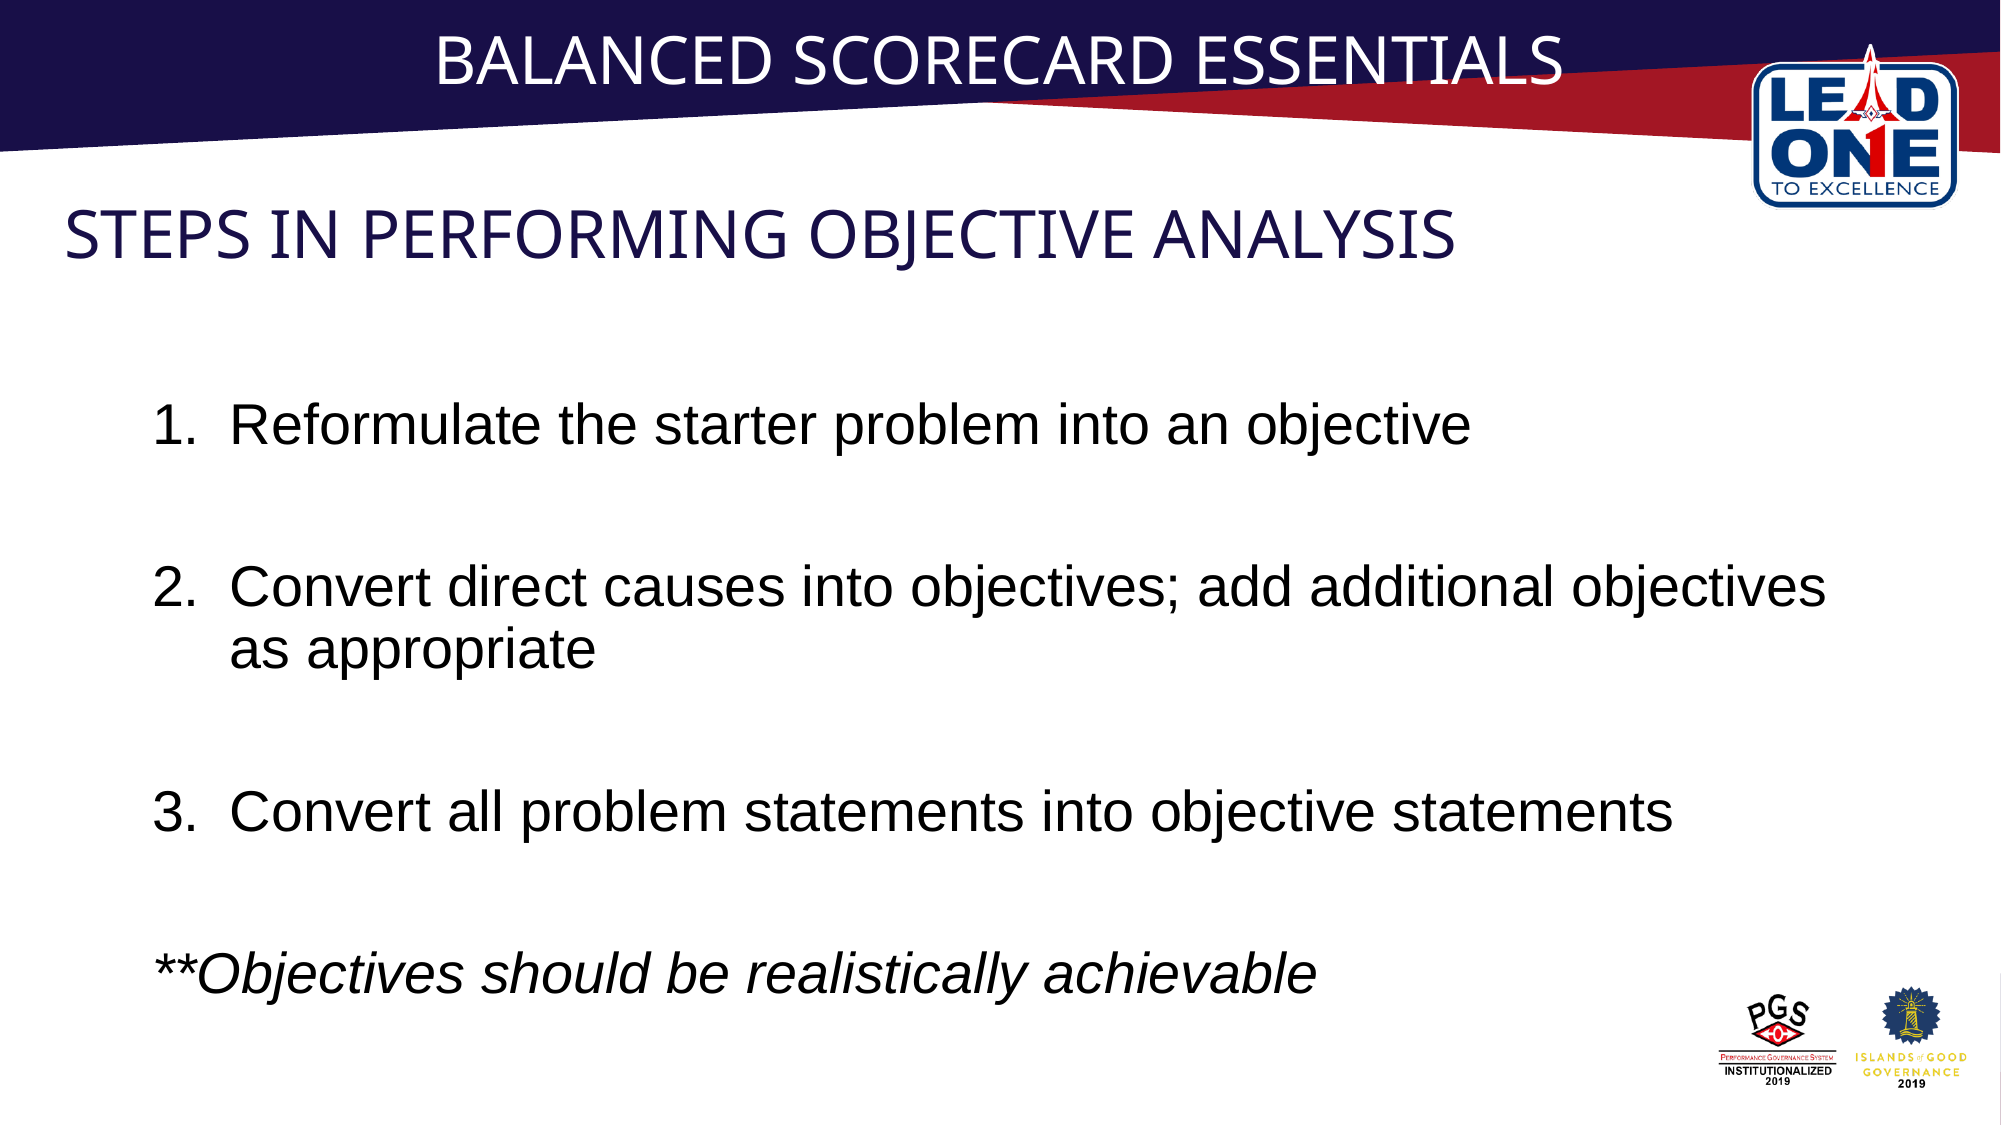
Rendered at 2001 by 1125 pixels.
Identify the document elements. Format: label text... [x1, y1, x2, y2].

text_box STEPS IN PERFORMING OBJECTIVE ANALYSIS [49, 172, 1633, 373]
picture [1853, 985, 1968, 1090]
picture [1712, 1014, 1843, 1087]
picture [1741, 34, 1968, 223]
text_box Reformulate the starter problem into an objective Convert direct causes into objectives; add additional objectives as appropriate Convert all problem statements into objective statements **Objectives should be realistically achievable [137, 299, 1863, 1014]
title BALANCED SCORECARD ESSENTIALS [137, 0, 1863, 138]
